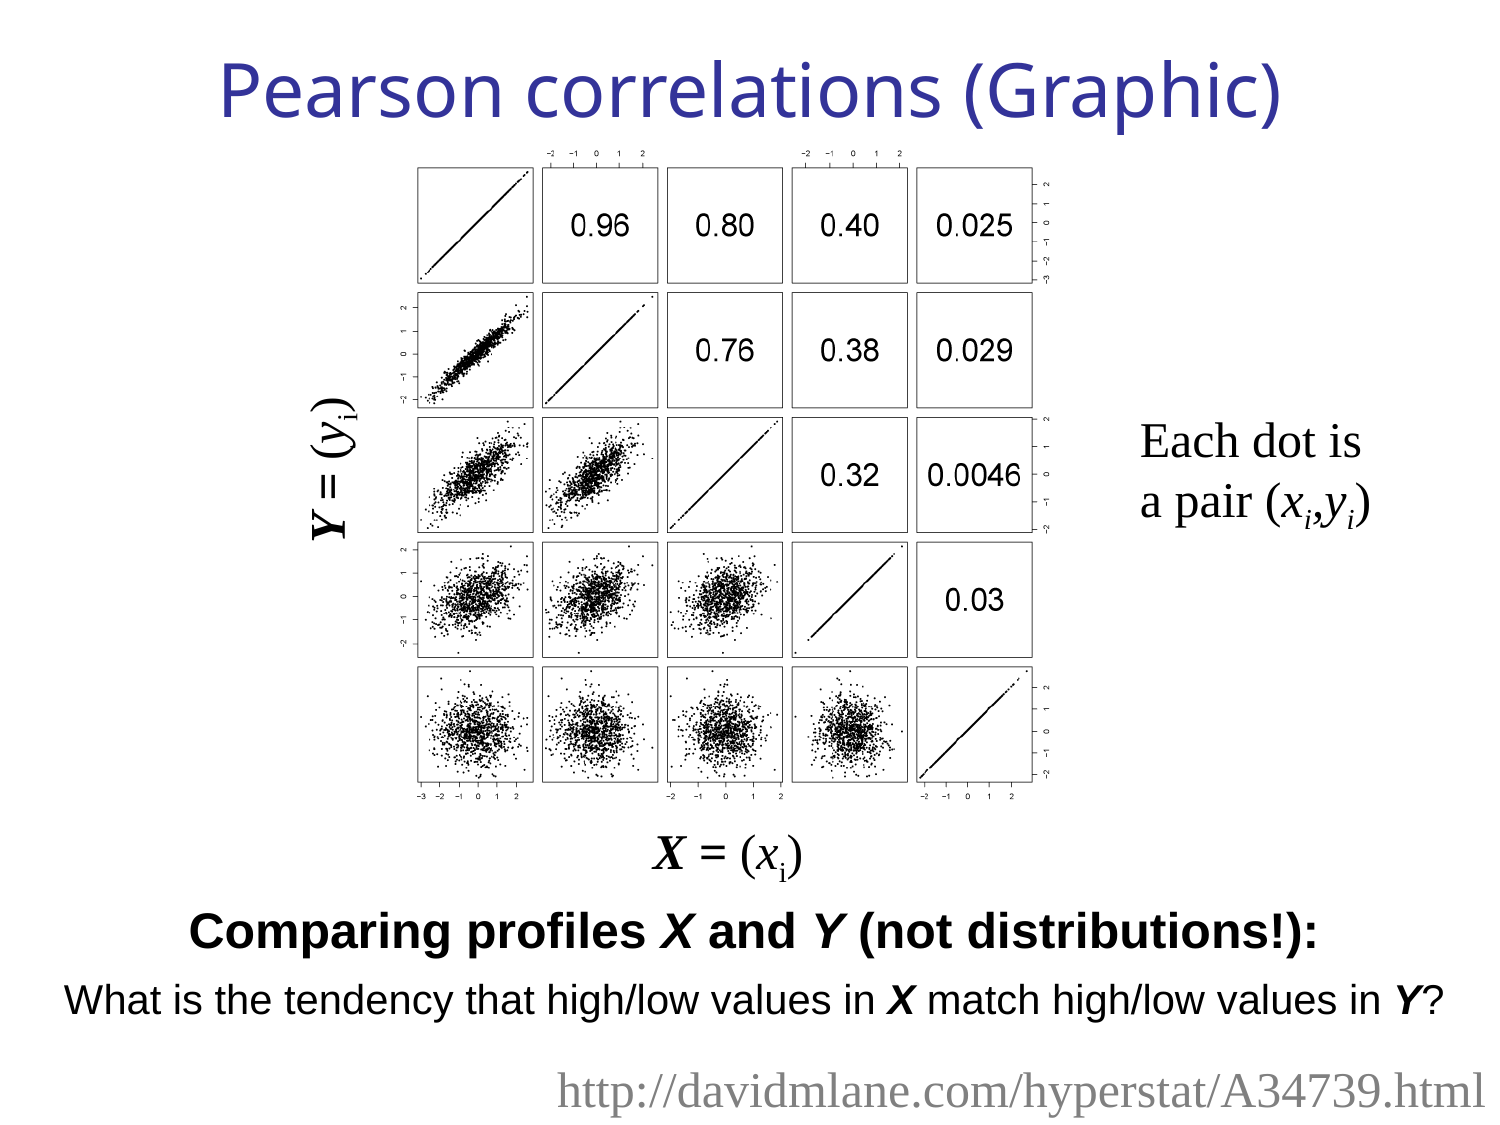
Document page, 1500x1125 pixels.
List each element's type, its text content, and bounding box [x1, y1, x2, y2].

text_box X = (xi) [638, 812, 819, 896]
text_box Comparing profiles X and Y (not distributions!): What is the tendency that high/low values in X match high/low values in Y? [49, 872, 1460, 1031]
text_box Pearson correlations (Graphic) [0, 37, 1500, 138]
text_box Each dot is a pair (xi,yi) [1124, 399, 1390, 603]
picture [399, 149, 1051, 801]
text_box http://davidmlane.com/hyperstat/A34739.html [542, 1049, 1500, 1125]
text_box Y = (yi) [287, 382, 371, 558]
